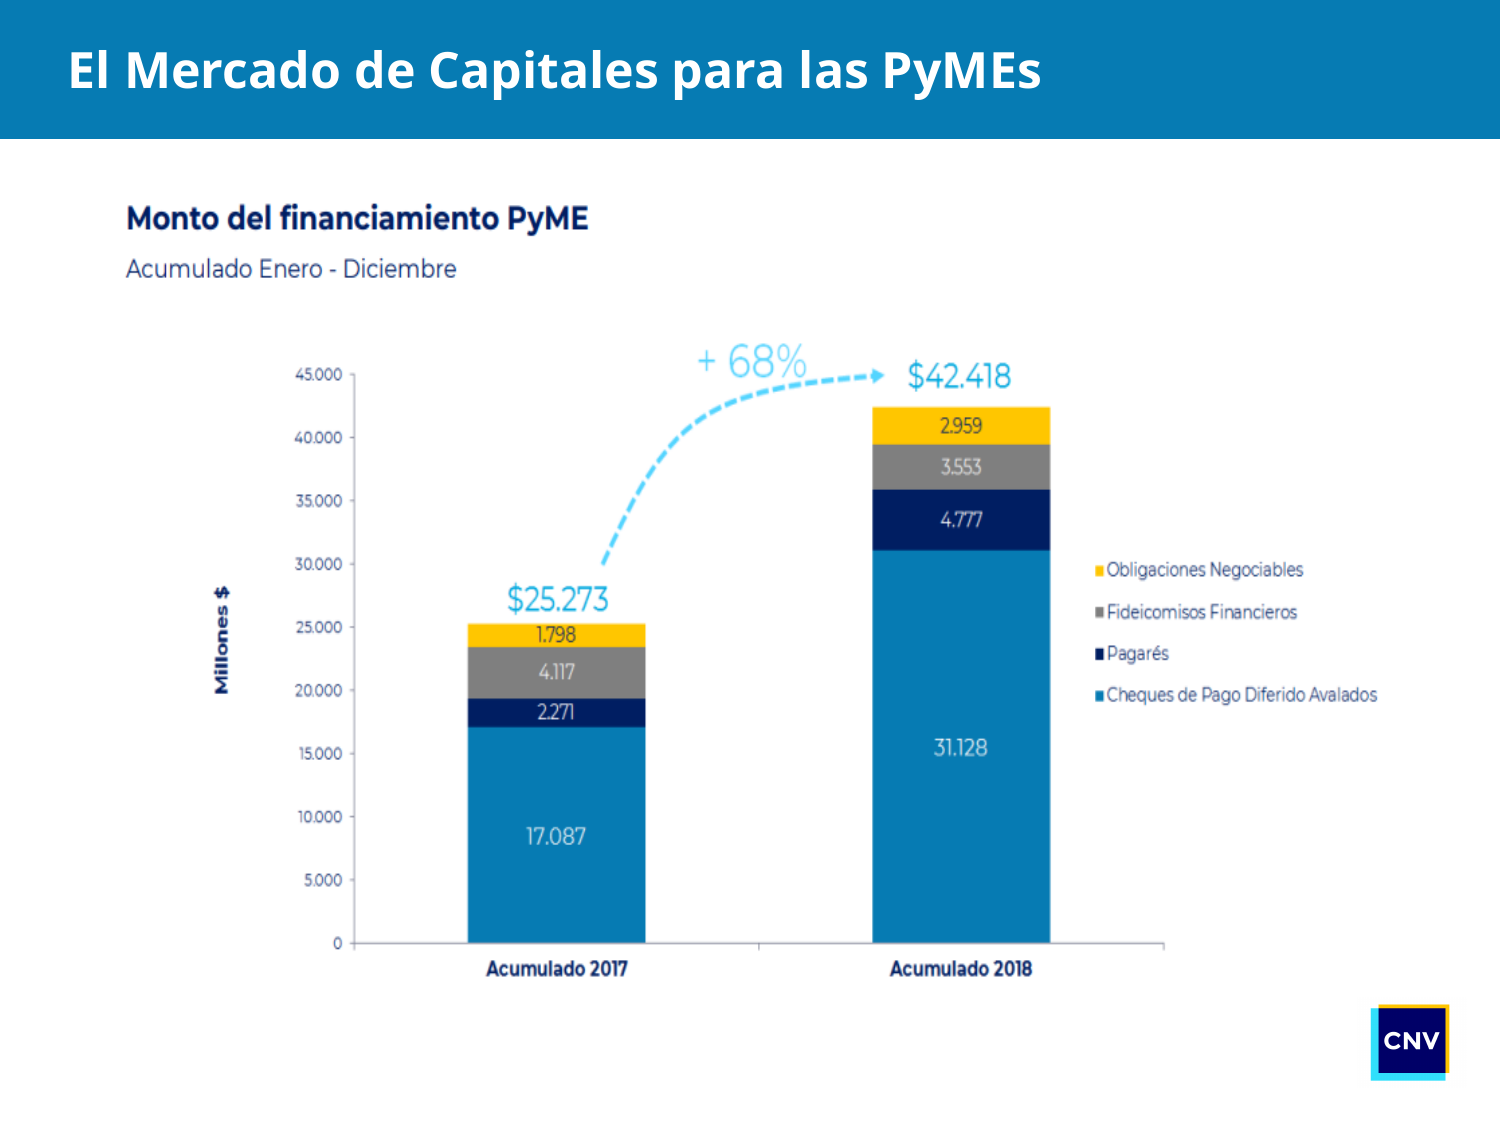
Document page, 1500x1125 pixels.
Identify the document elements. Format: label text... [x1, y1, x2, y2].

text_box [0, 0, 1500, 139]
picture [114, 196, 1389, 988]
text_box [1334, 982, 1483, 1107]
text_box El Mercado de Capitales para las PyMEs [53, 30, 1500, 106]
